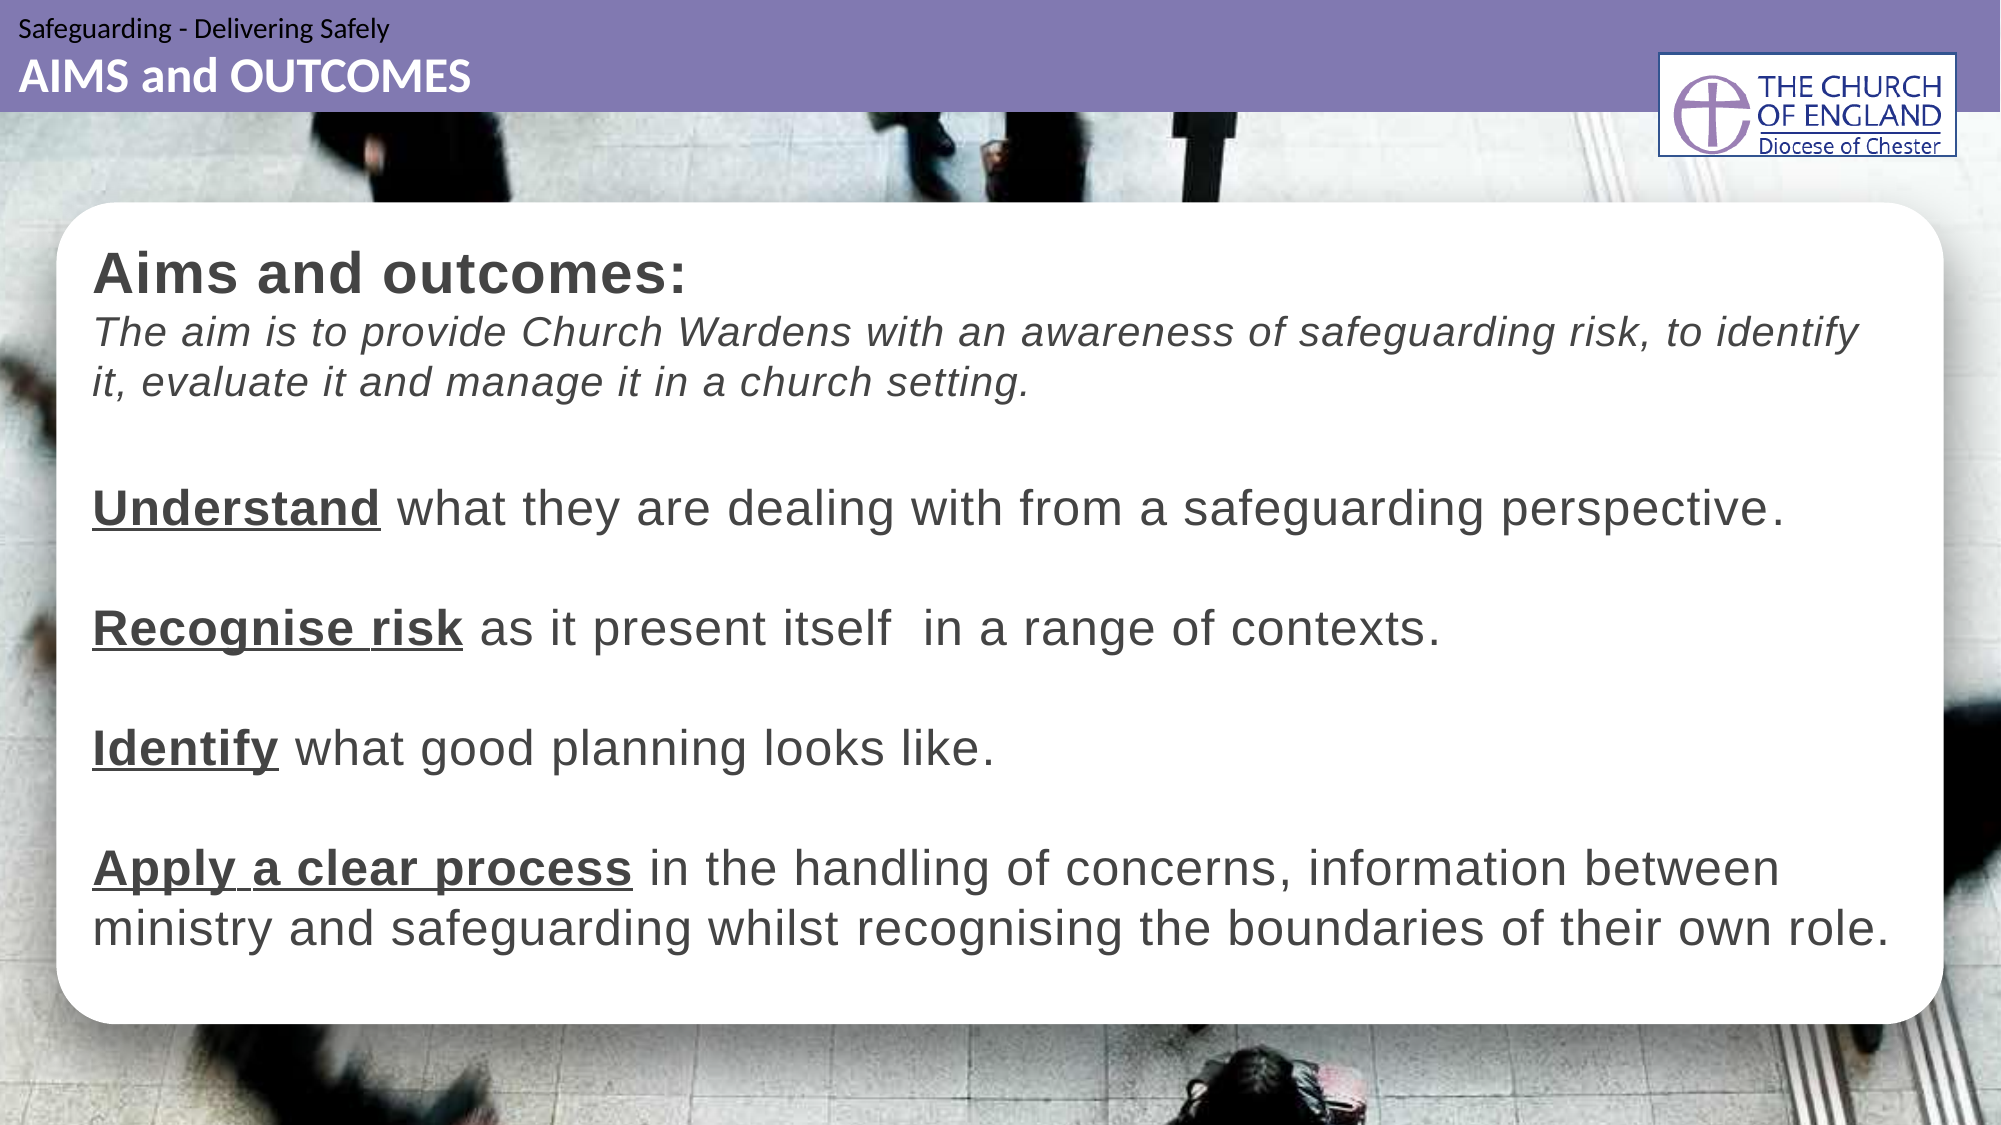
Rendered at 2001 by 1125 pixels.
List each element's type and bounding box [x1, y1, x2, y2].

text_box [56, 202, 1944, 1025]
picture [0, 0, 2001, 1125]
